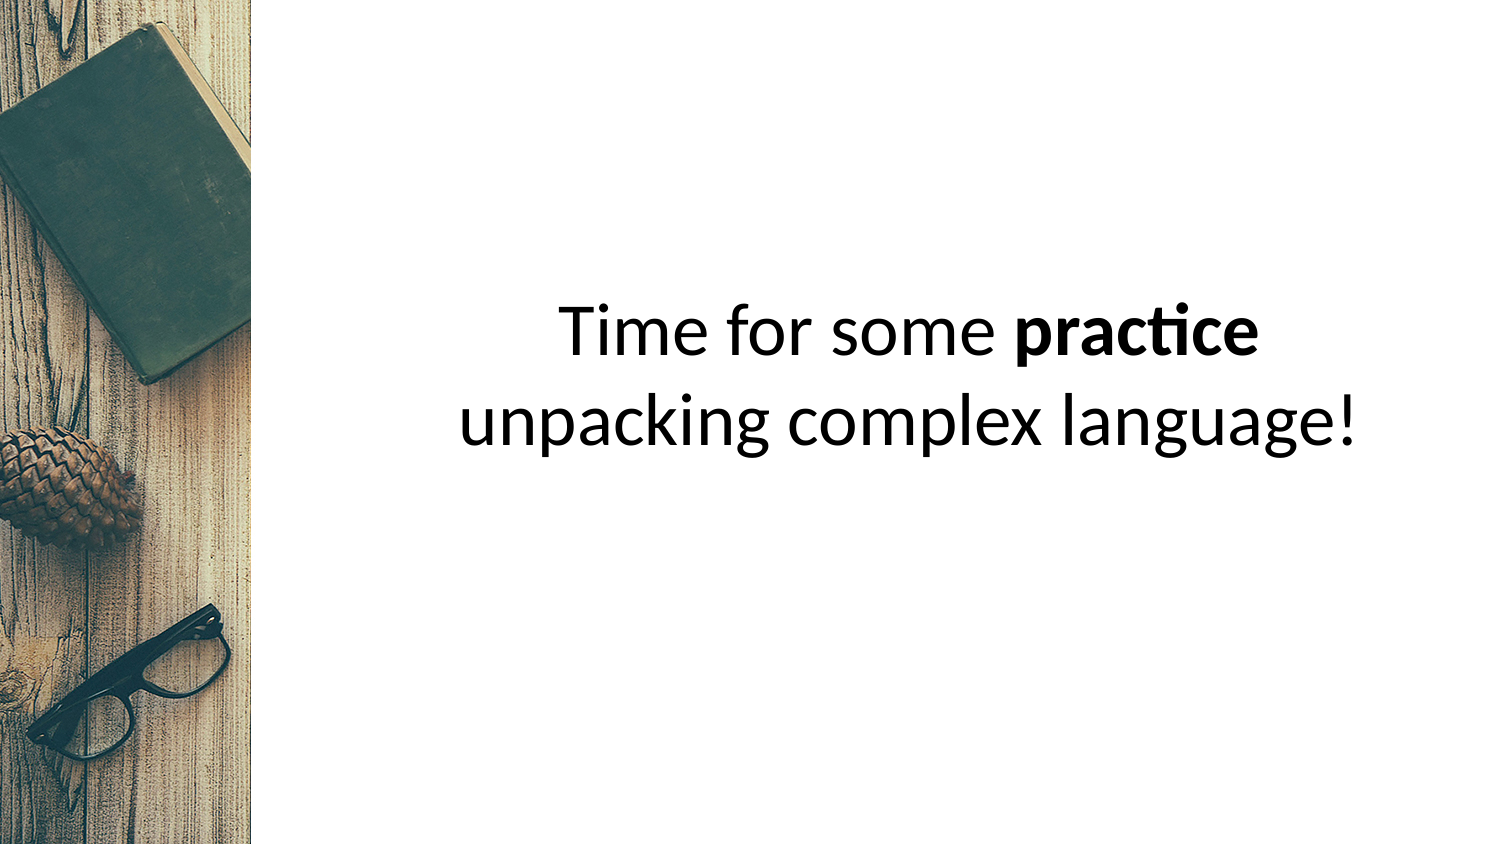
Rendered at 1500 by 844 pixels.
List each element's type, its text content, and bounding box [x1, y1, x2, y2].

list Time for some practice unpacking complex language! [326, 273, 1461, 765]
picture [0, 0, 1500, 844]
